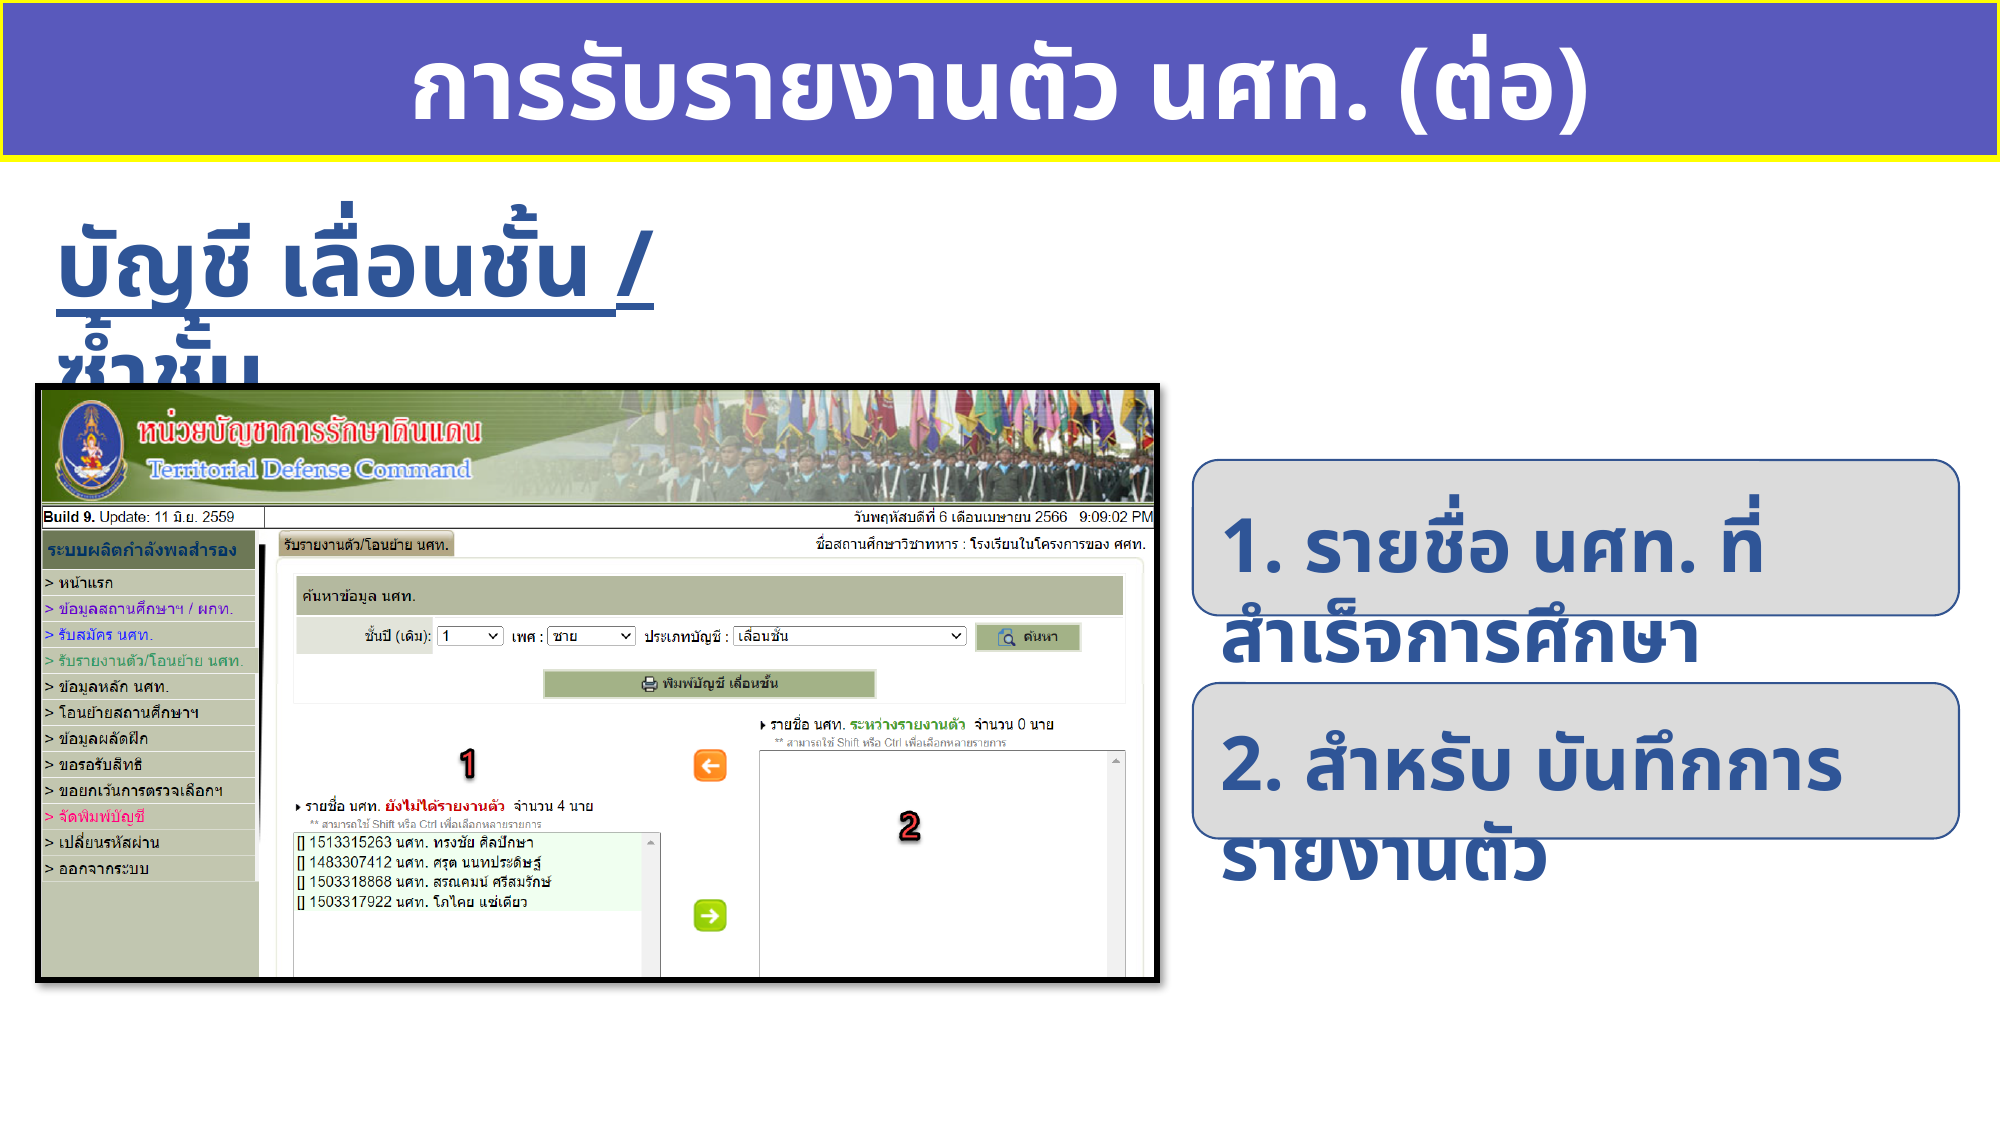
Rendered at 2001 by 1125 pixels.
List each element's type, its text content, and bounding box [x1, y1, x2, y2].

text_box 1. รายชื่อ นศท. ที่สำเร็จการศึกษา [1205, 490, 1934, 685]
text_box บัญชี เลื่อนชั้น / ซ้ำชั้น [40, 197, 770, 382]
picture [40, 389, 1154, 977]
text_box [1191, 458, 1961, 617]
text_box 2. สำหรับ บันทึกการรายงานตัว [1205, 707, 1934, 903]
text_box การรับรายงานตัว นศท. (ต่อ) [0, 0, 2000, 159]
text_box [1191, 682, 1961, 840]
